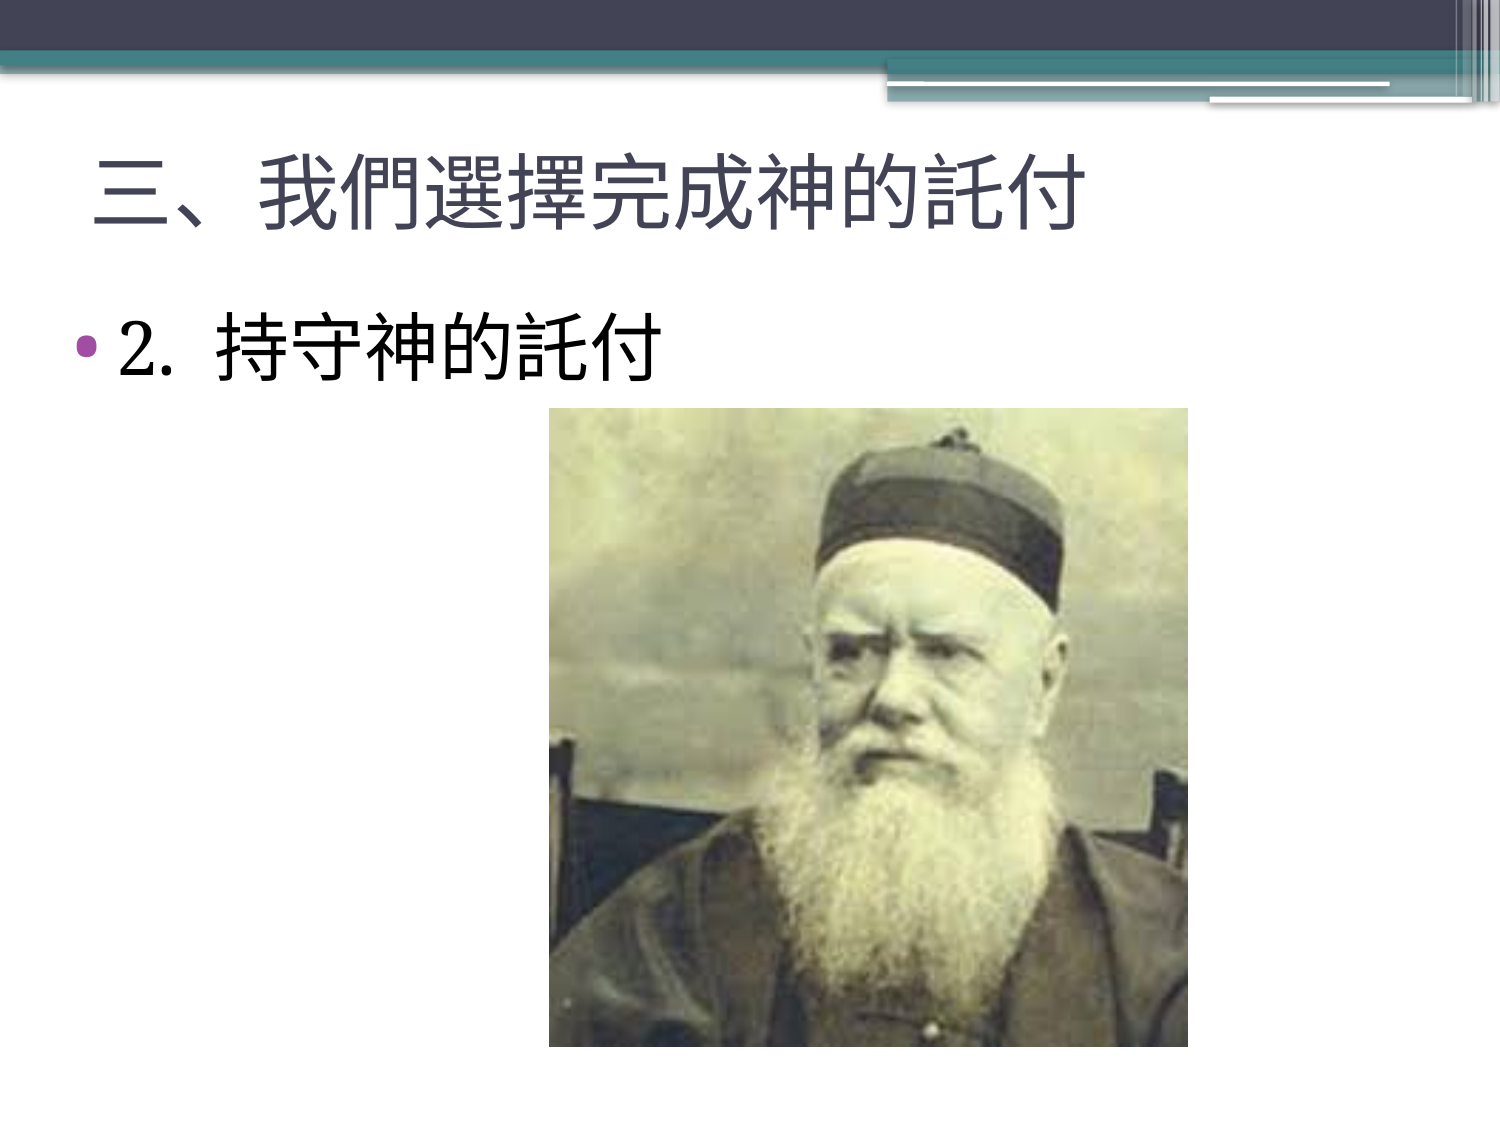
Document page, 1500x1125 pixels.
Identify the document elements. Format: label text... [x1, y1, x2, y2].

title 三、我們選擇完成神的託付 [75, 101, 1425, 196]
list 2. 持守神的託付 [41, 196, 1467, 939]
picture [548, 408, 1188, 1048]
